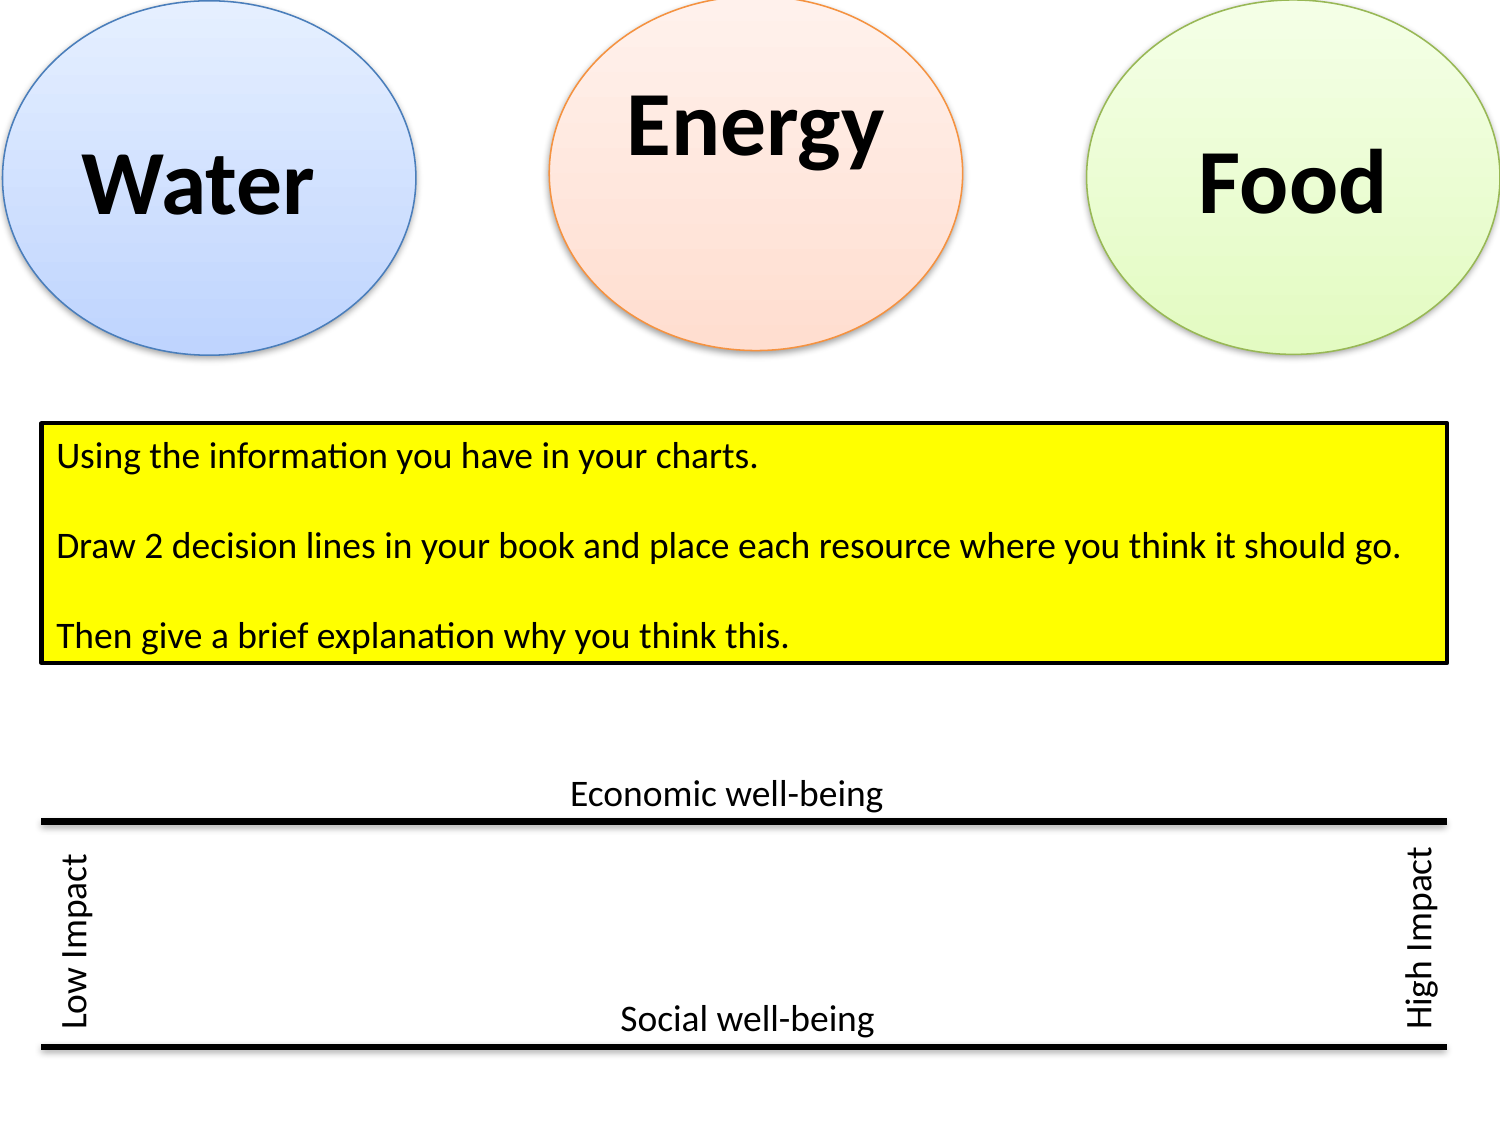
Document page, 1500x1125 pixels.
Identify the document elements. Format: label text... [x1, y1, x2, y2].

text_box Economic well-being [555, 761, 934, 820]
text_box Low Impact [41, 827, 102, 1045]
text_box Using the information you have in your charts. Draw 2 decision lines in your book and place each resource where you think it should go. Then give a brief explanation why you think this. [39, 421, 1449, 665]
text_box Food [1085, 0, 1500, 356]
text_box Social well-being [605, 986, 907, 1046]
text_box Water [1, 0, 417, 356]
text_box Energy [548, 0, 964, 352]
text_box High Impact [1386, 827, 1447, 1045]
